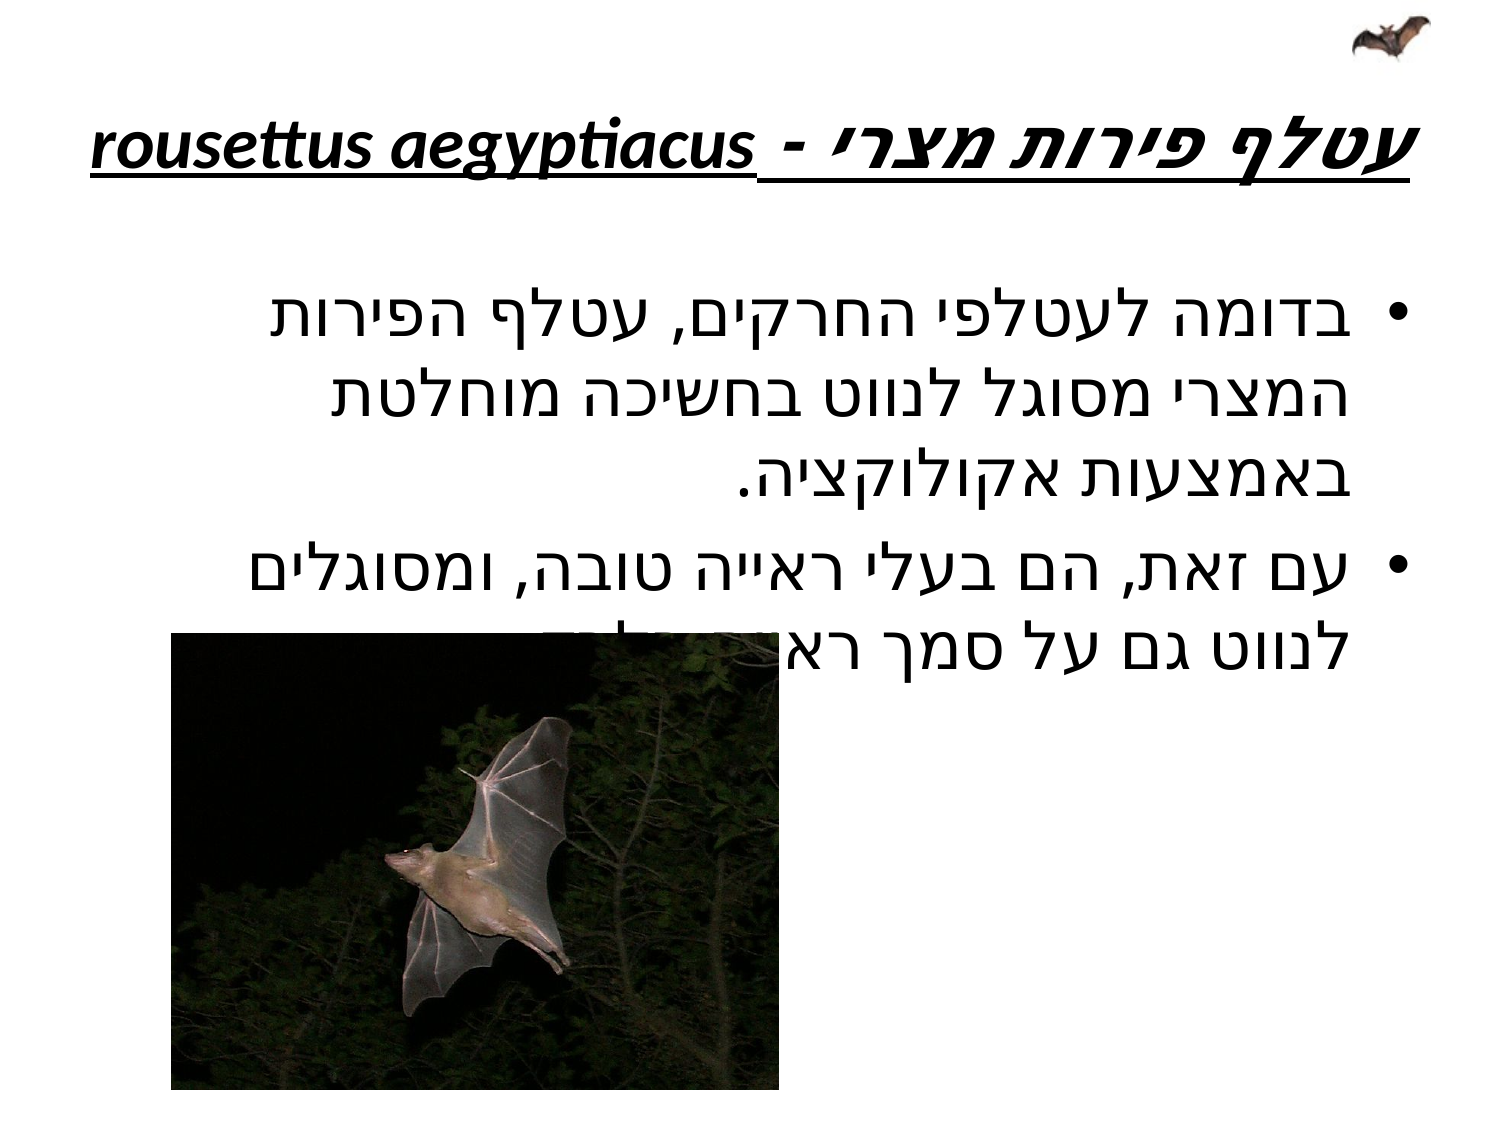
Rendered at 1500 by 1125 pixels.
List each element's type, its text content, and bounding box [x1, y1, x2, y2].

list בדומה לעטלפי החרקים, עטלף הפירות המצרי מסוגל לנווט בחשיכה מוחלטת באמצעות אקולוקציה. עם זאת, הם בעלי ראייה טובה, ומסוגלים לנווט גם על סמך ראייה בלבד. [75, 262, 1425, 1005]
picture [170, 632, 779, 1090]
title עטלף פירות מצרי - rousettus aegyptiacus [75, 45, 1425, 233]
picture [1351, 0, 1432, 79]
